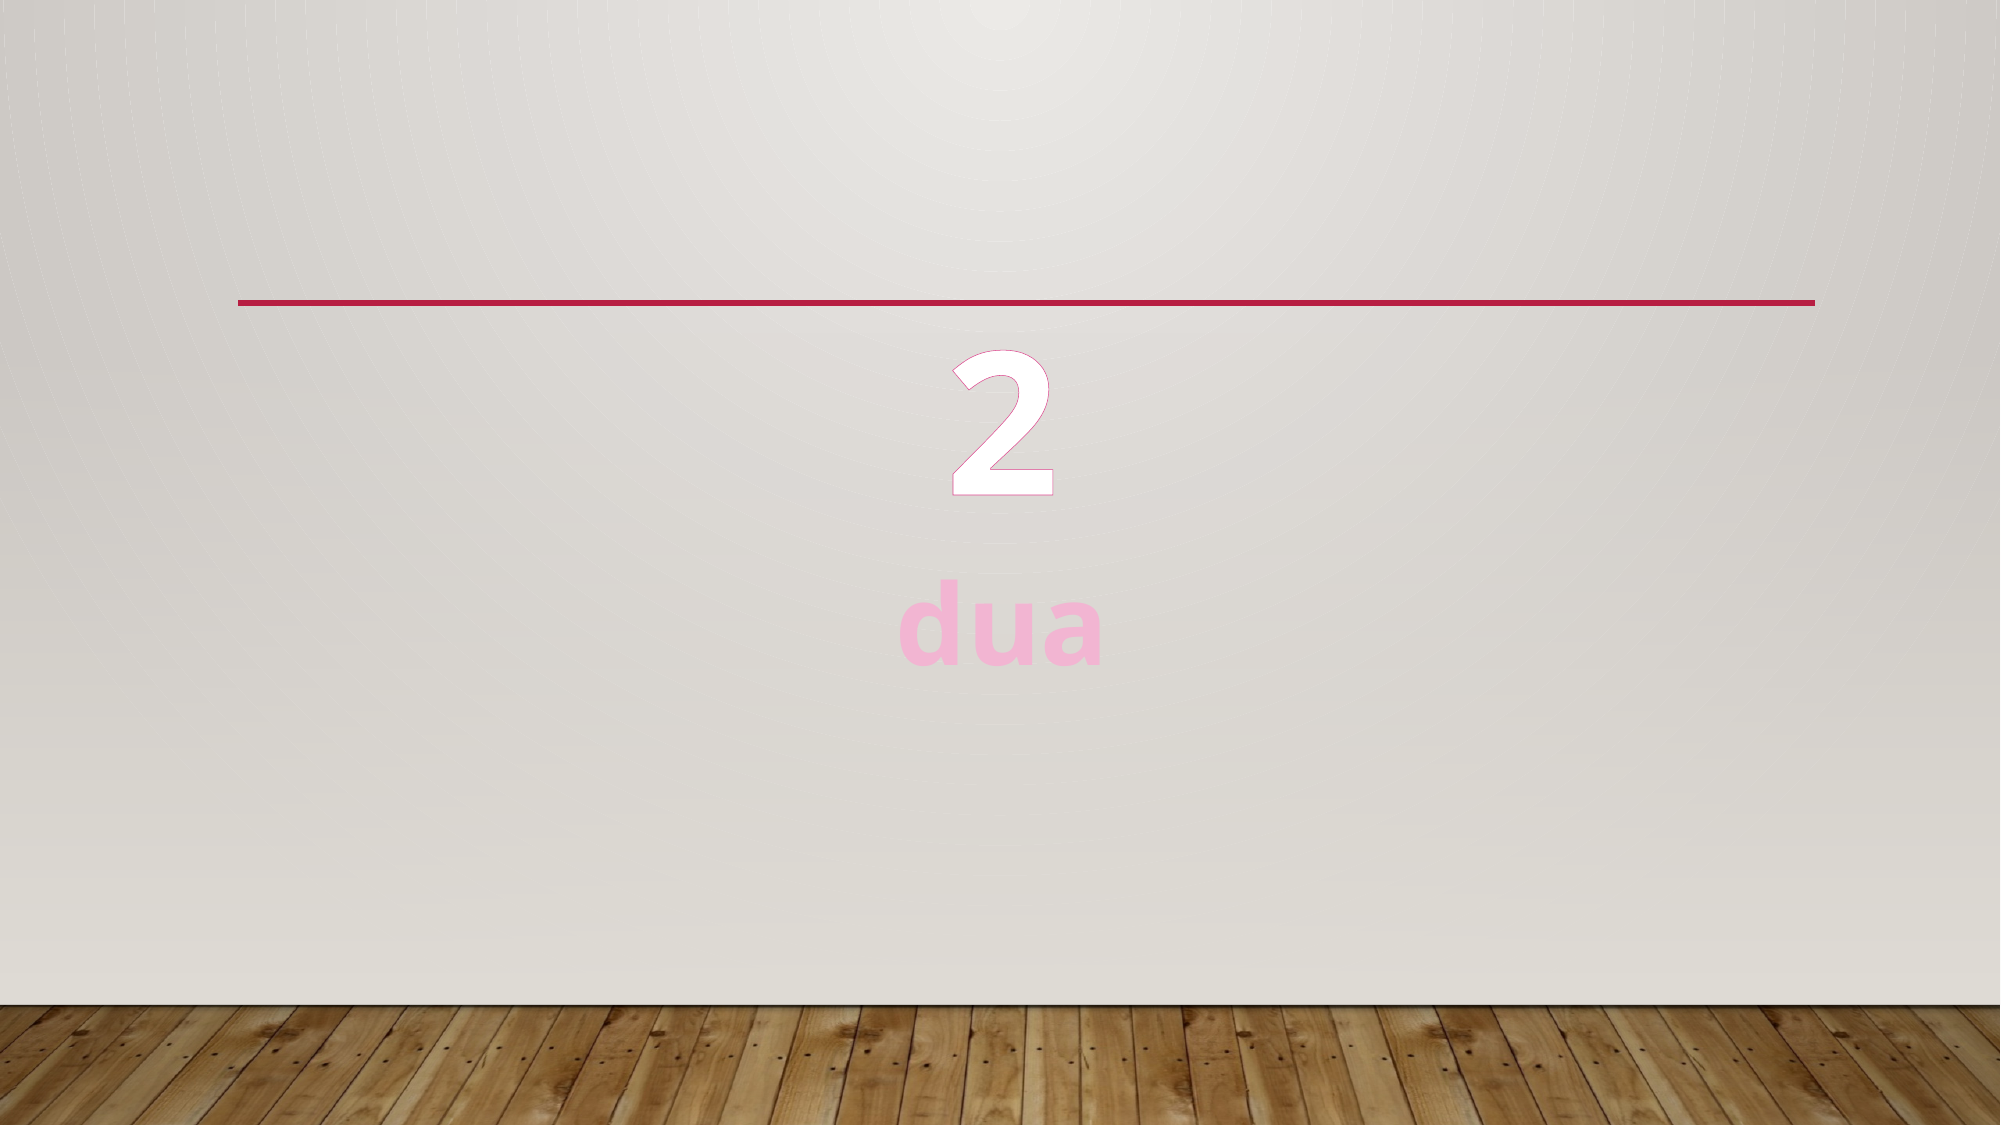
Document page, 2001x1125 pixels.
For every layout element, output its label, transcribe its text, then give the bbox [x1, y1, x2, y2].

text_box dua [880, 544, 1124, 695]
picture [0, 1005, 2000, 1125]
text_box 2 [930, 287, 1075, 543]
